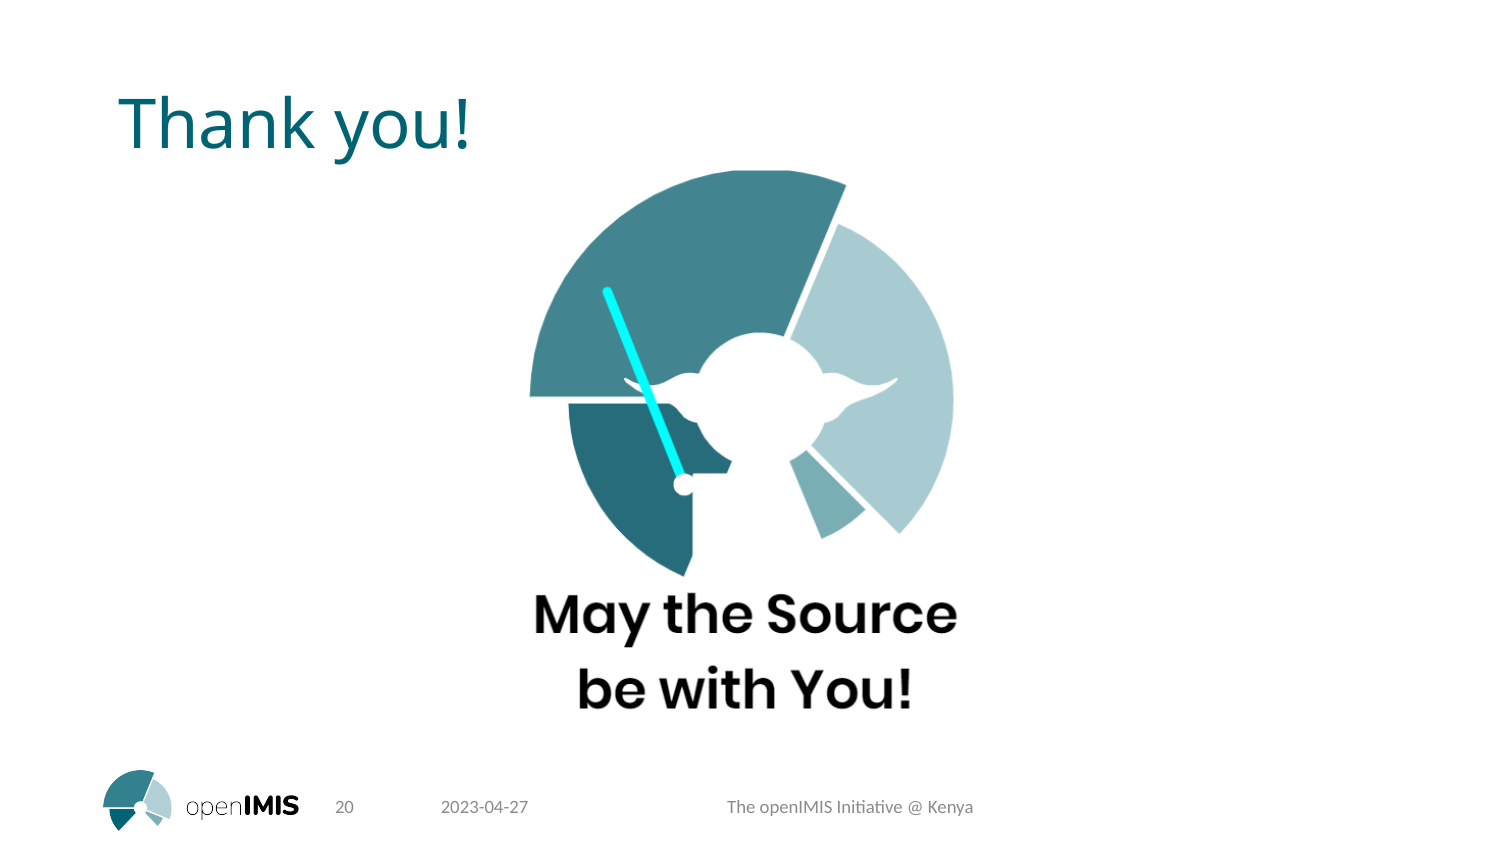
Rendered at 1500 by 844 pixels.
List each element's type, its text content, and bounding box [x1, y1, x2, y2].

picture [103, 770, 328, 831]
picture [471, 168, 1029, 735]
title Thank you! [103, 44, 1397, 208]
slide_number 20 [319, 783, 417, 829]
footer The openIMIS Initiative @ Kenya [712, 783, 1313, 829]
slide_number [425, 783, 703, 829]
